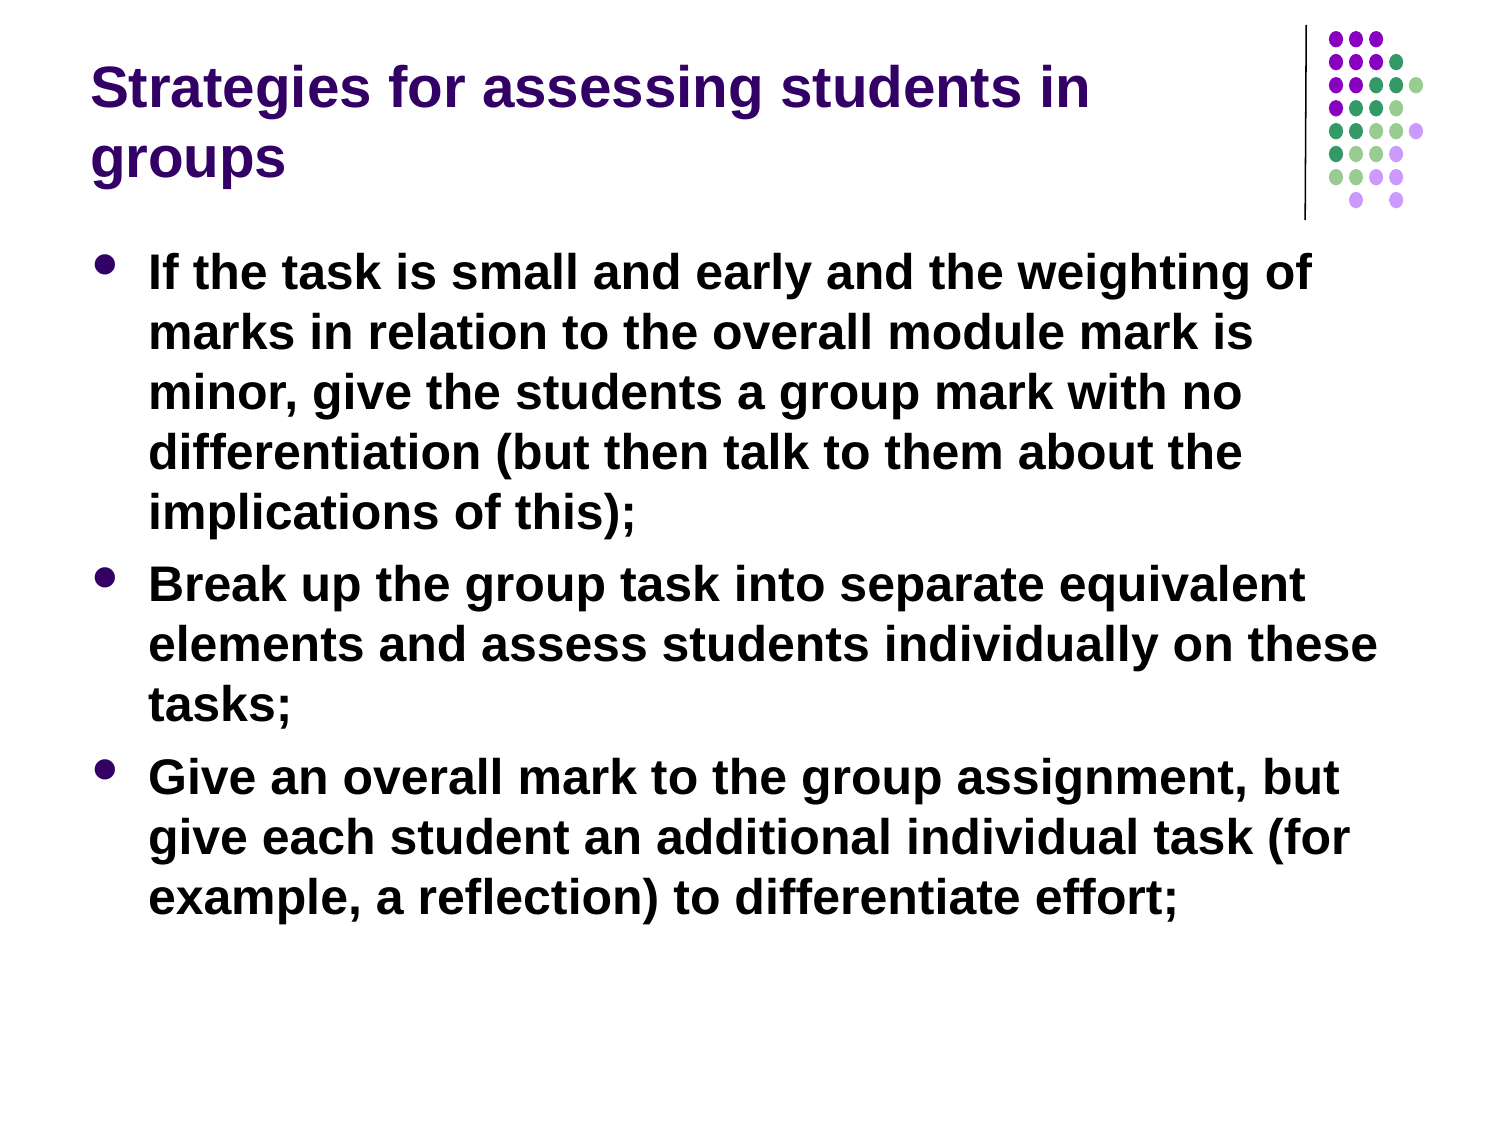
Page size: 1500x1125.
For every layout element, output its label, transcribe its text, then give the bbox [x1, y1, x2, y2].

title Strategies for assessing students in groups [74, 19, 1313, 197]
list If the task is small and early and the weighting of marks in relation to the overall module mark is minor, give the students a group mark with no differentiation (but then talk to them about the implications of this); Break up the group task into separate equivalent elements and assess students individually on these tasks; Give an overall mark to the group assignment, but give each student an additional individual task (for example, a reflection) to differentiate effort; [76, 231, 1428, 1018]
